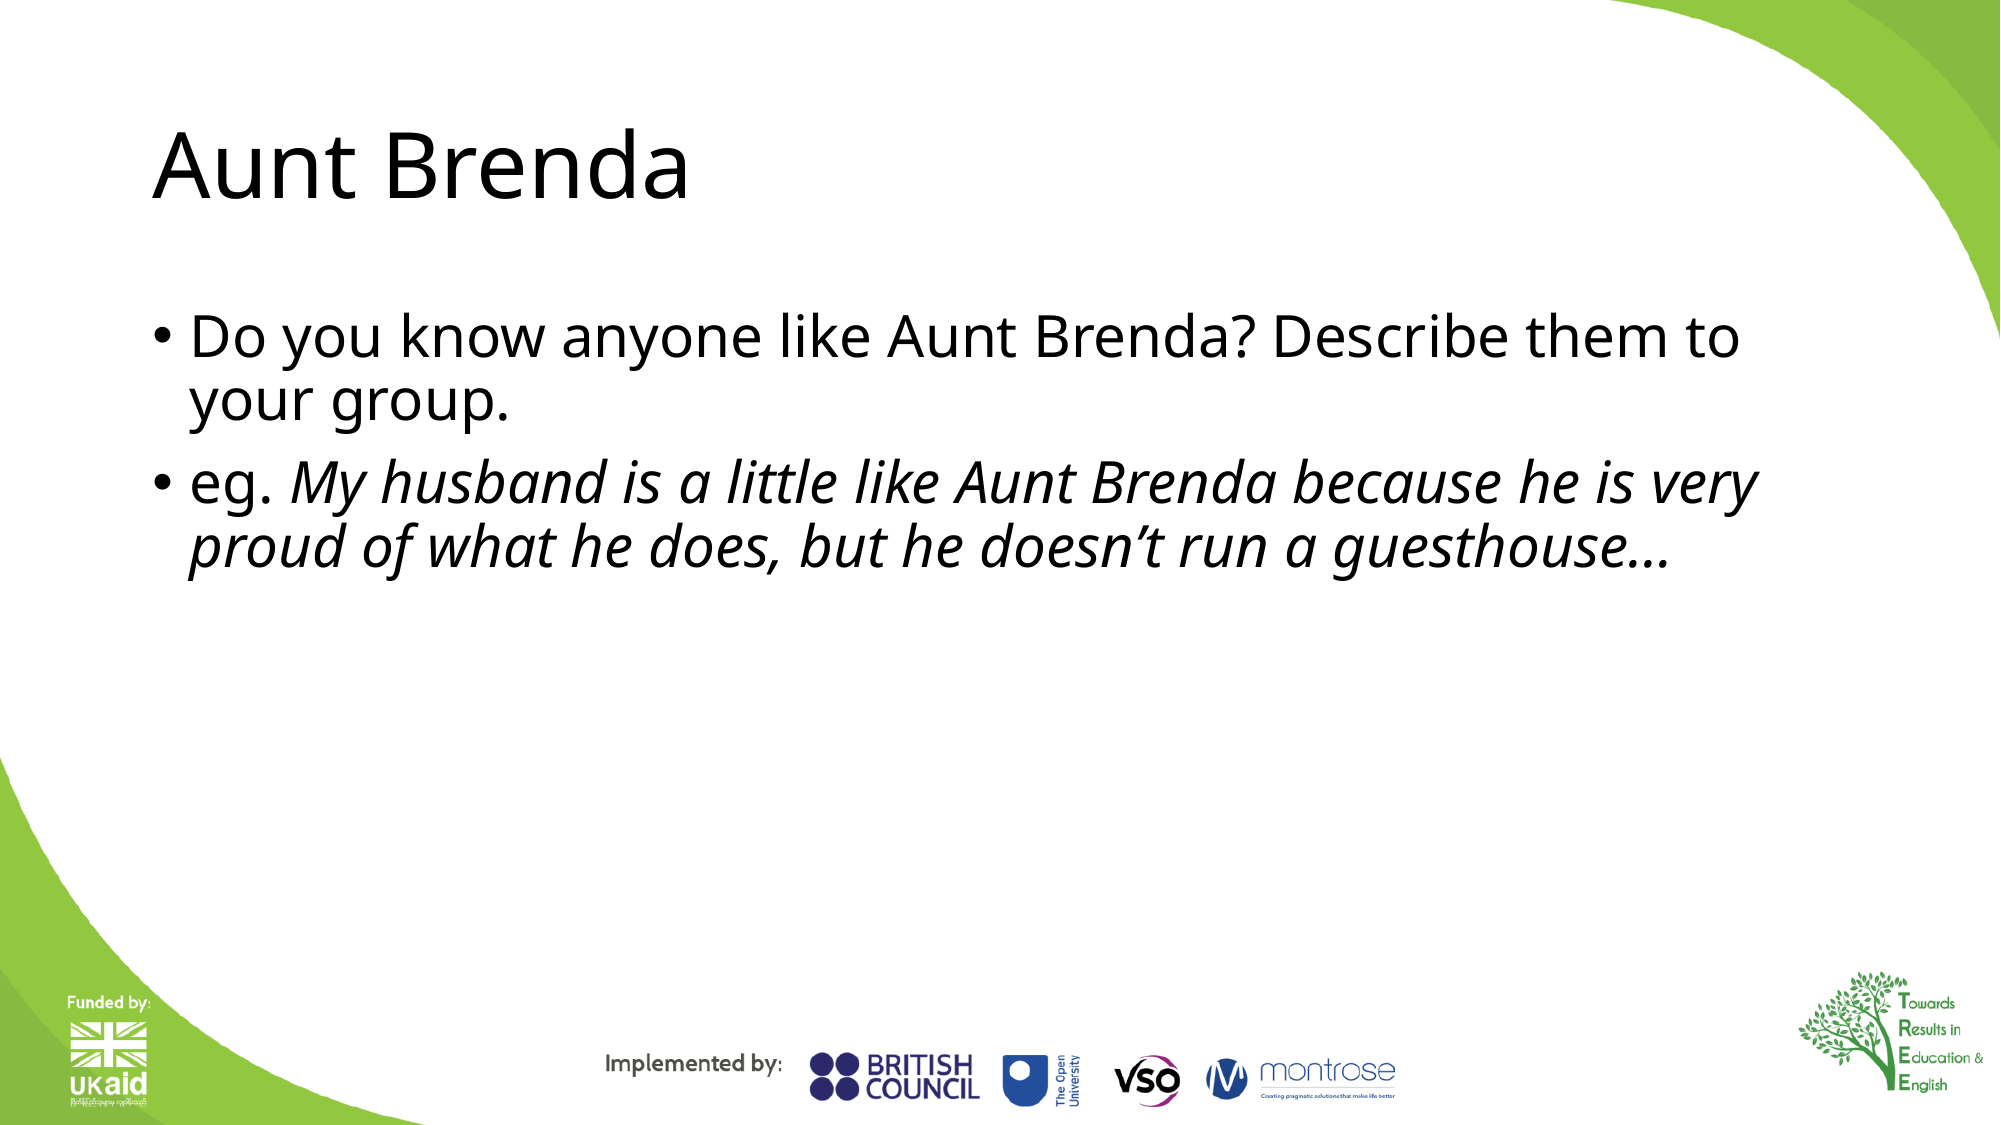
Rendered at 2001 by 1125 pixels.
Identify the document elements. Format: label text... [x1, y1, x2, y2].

list Do you know anyone like Aunt Brenda? Describe them to your group. eg. My husband is a little like Aunt Brenda because he is very proud of what he does, but he doesn’t run a guesthouse… [137, 299, 1863, 1014]
title Aunt Brenda [137, 59, 1863, 278]
picture [0, 0, 2000, 1125]
